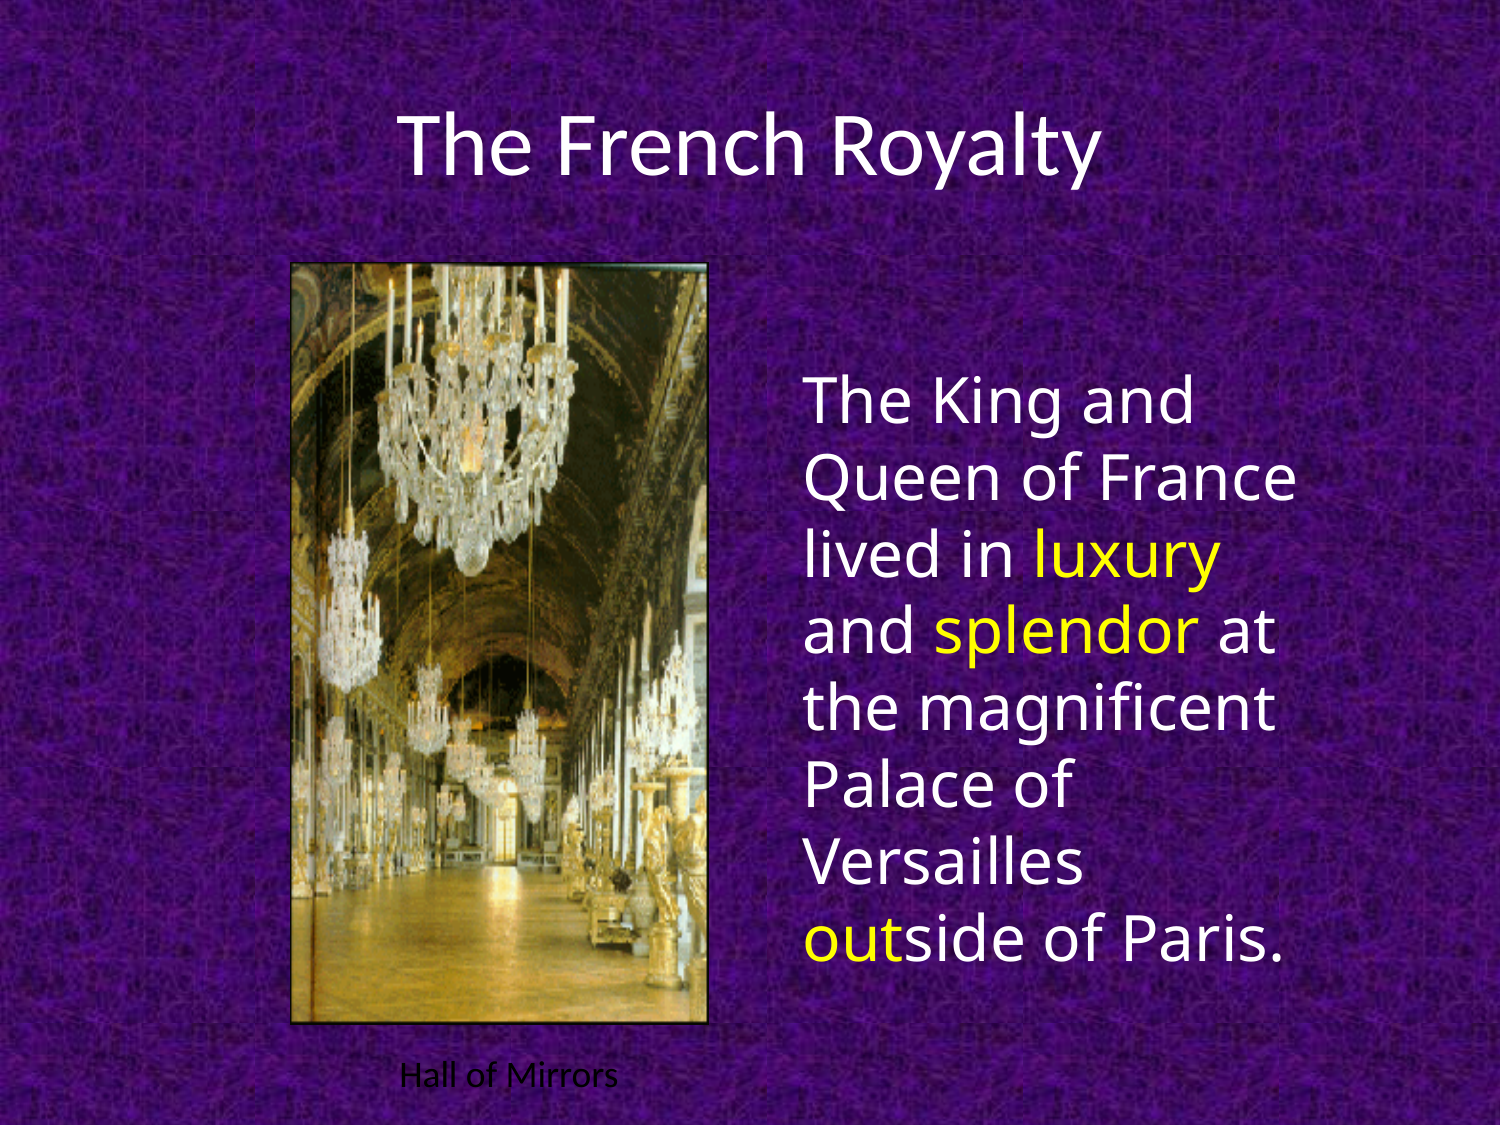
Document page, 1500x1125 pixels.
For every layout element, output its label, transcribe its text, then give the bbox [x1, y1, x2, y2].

text_box Hall of Mirrors [383, 1042, 635, 1103]
picture [0, 0, 1500, 1125]
title The French Royalty [75, 45, 1425, 233]
list The King and Queen of France lived in luxury and splendor at the magnificent Palace of Versailles outside of Paris. [787, 262, 1314, 1000]
